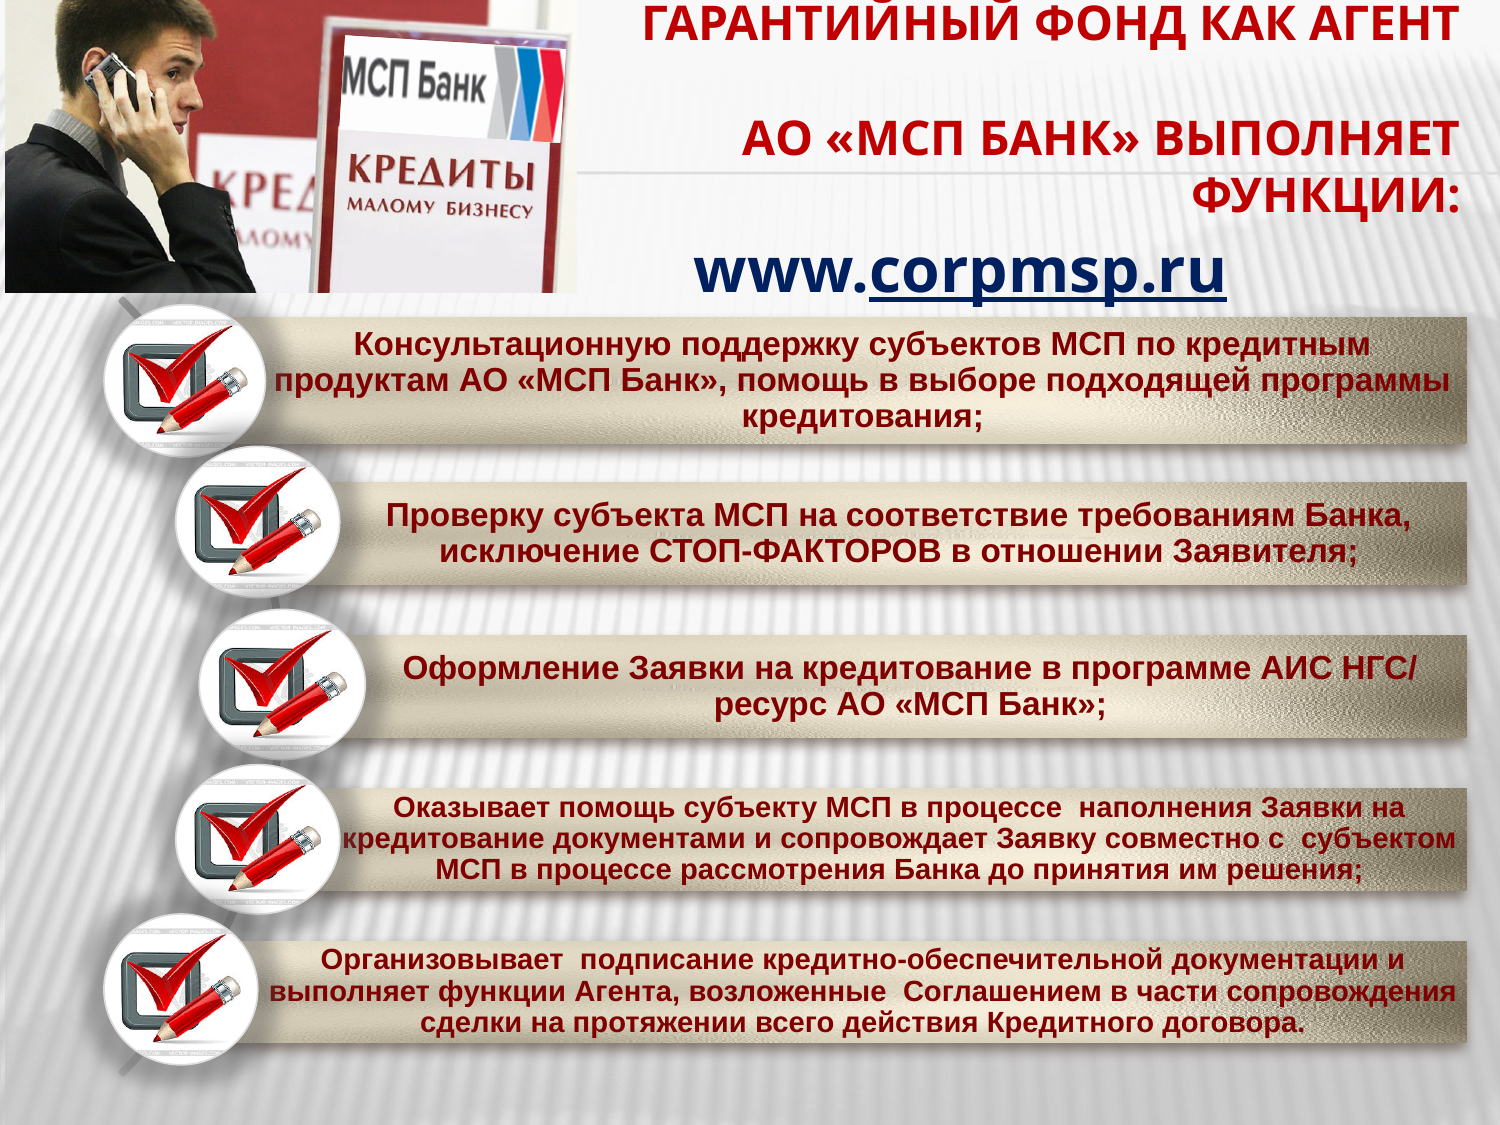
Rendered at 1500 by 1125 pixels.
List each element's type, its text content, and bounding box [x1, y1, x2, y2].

picture [342, 41, 563, 136]
text_box www.corpmsp.ru [667, 222, 1254, 276]
title Гарантийный фонд как агент ао «мсп Банк» выполняет функции: [584, 0, 1477, 262]
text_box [100, 278, 1471, 1095]
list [5, 0, 577, 293]
